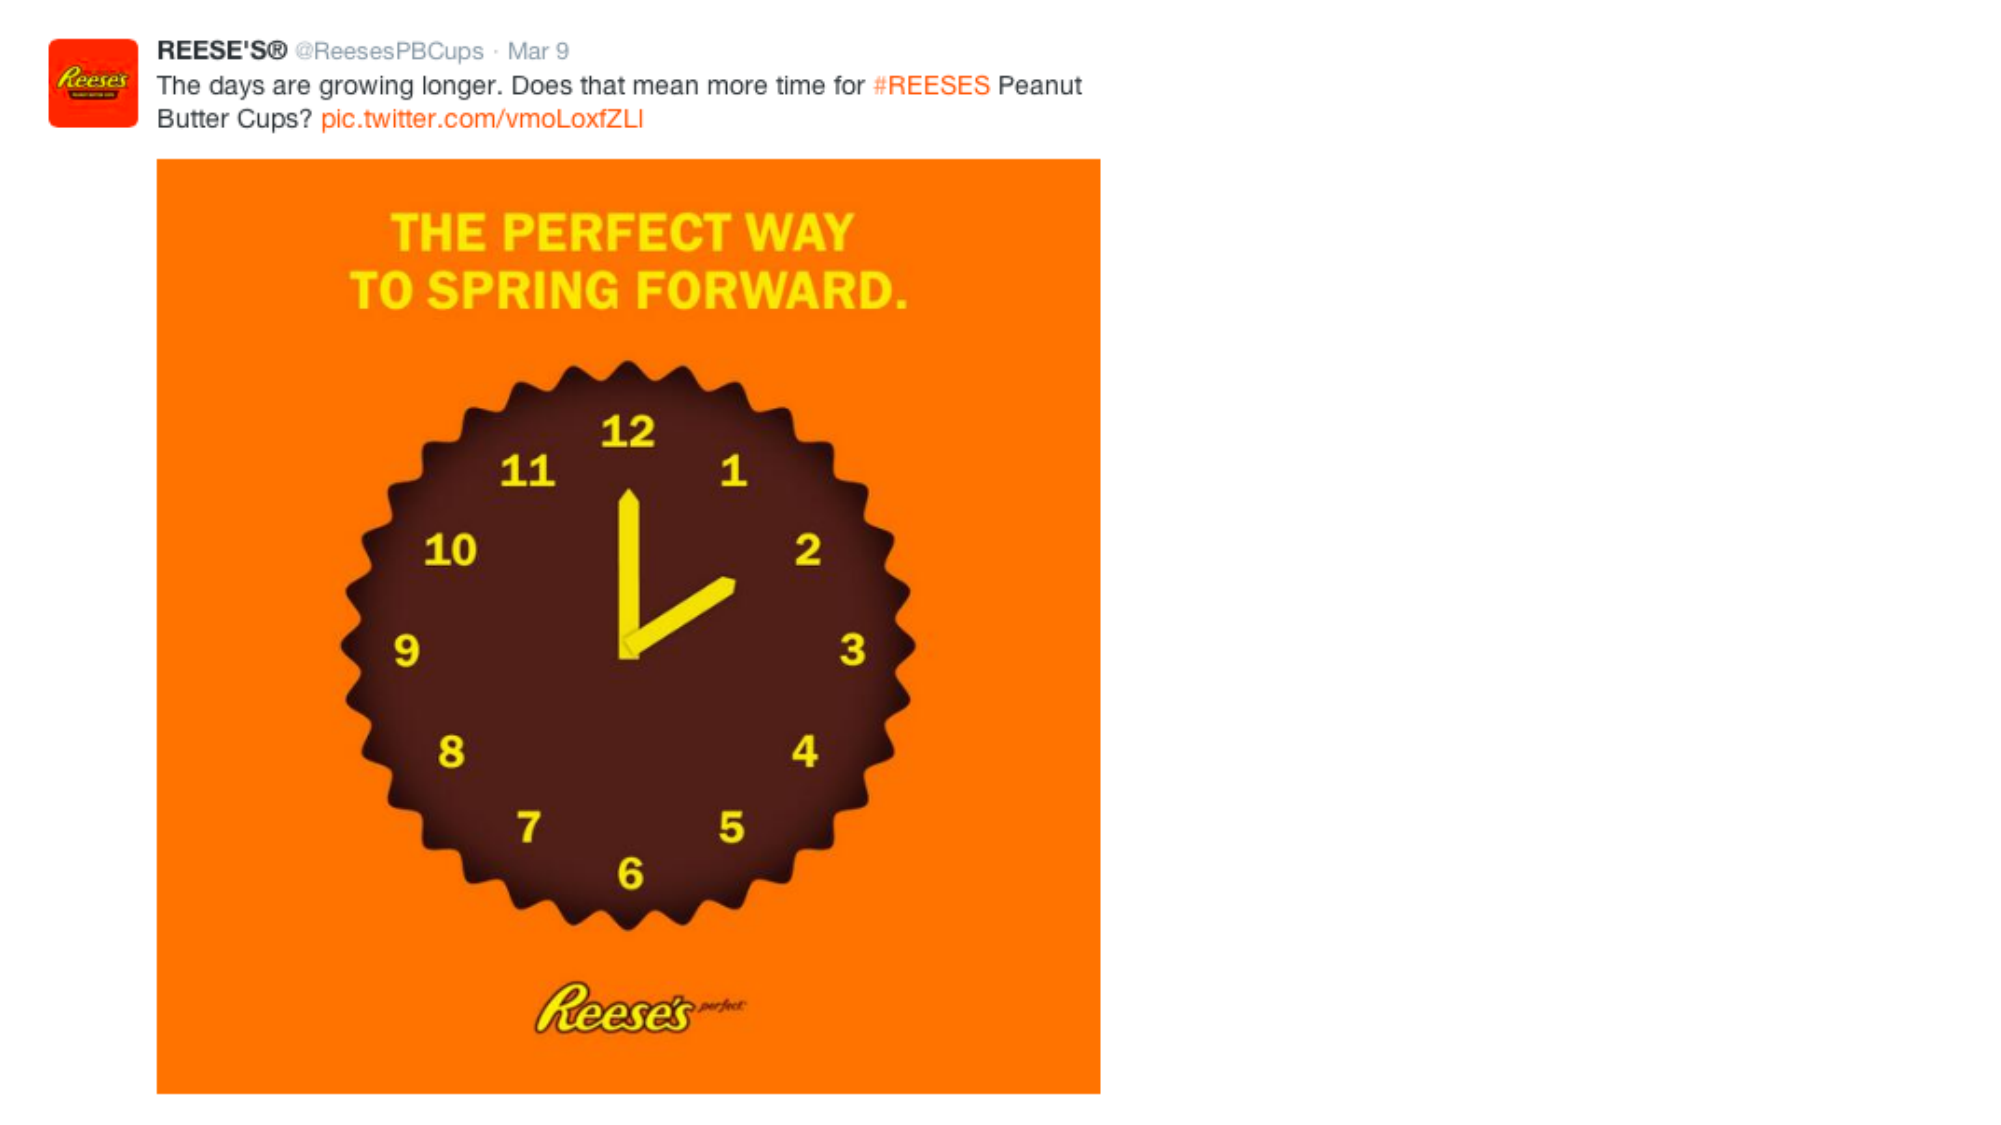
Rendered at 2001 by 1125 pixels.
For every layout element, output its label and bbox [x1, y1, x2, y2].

picture [36, 19, 1114, 1100]
